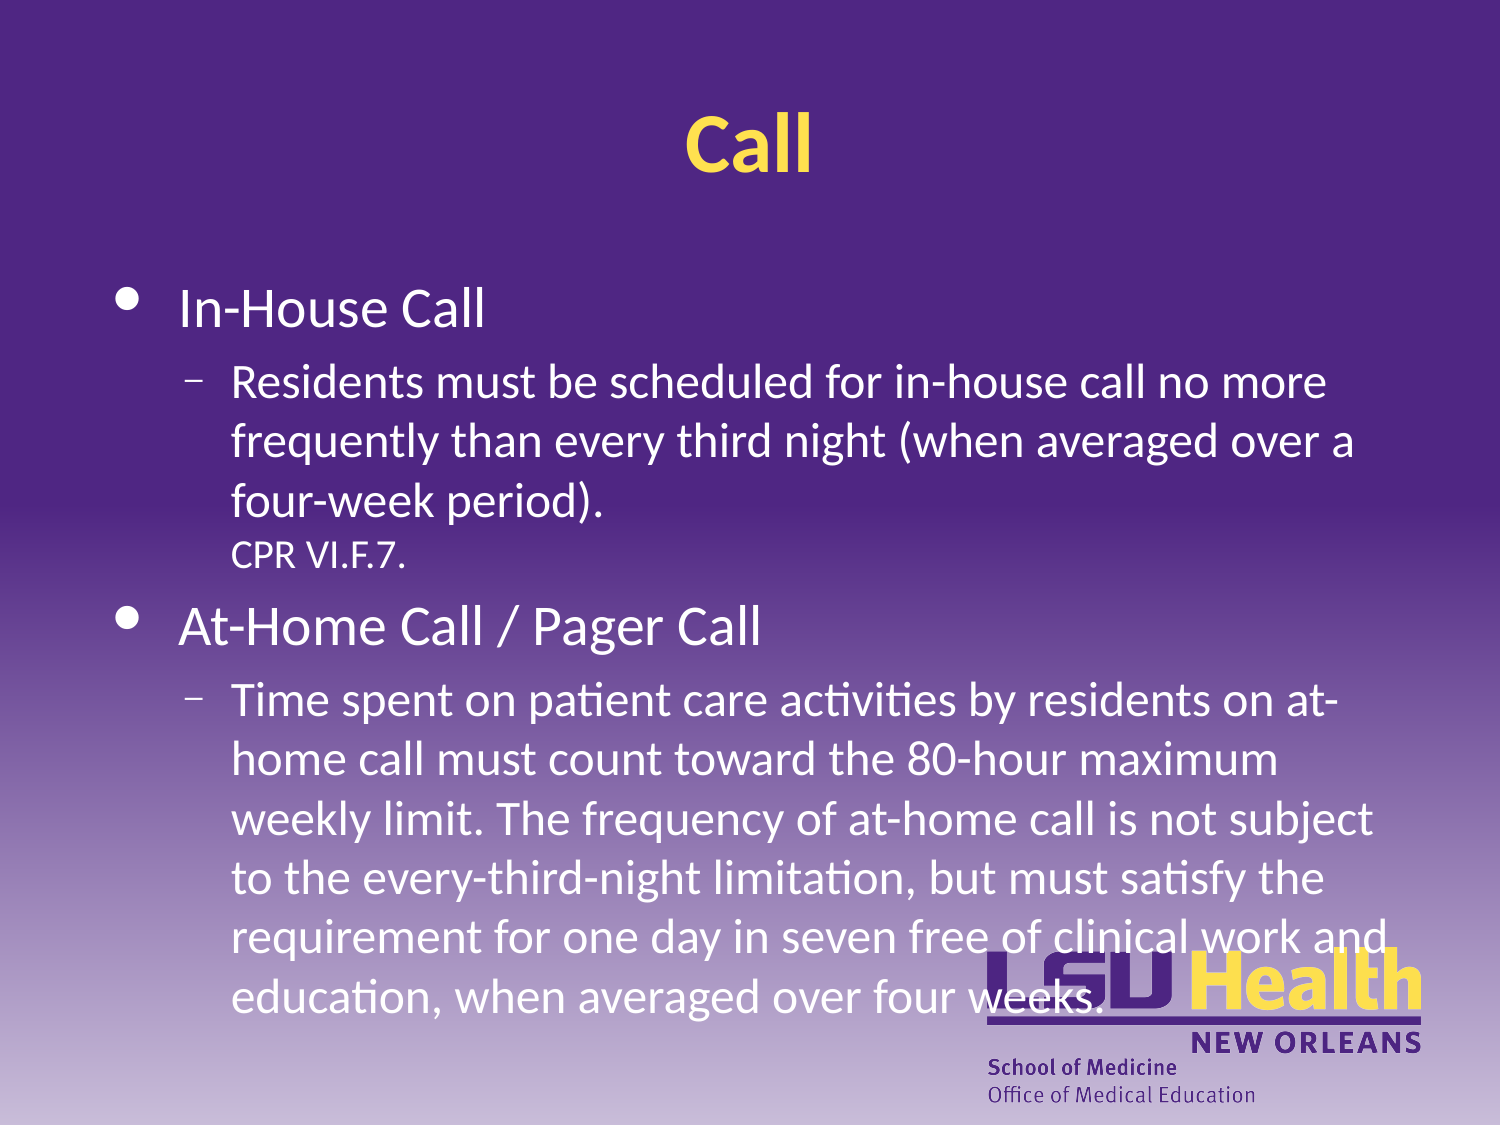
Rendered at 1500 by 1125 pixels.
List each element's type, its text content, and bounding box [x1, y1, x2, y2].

picture [987, 1035, 1421, 1103]
list In-House Call Residents must be scheduled for in-house call no more frequently than every third night (when averaged over a four-week period). CPR VI.F.7. At-Home Call / Pager Call Time spent on patient care activities by residents on at-home call must count toward the 80-hour maximum weekly limit. The frequency of at-home call is not subject to the every-third-night limitation, but must satisfy the requirement for one day in seven free of clinical work and education, when averaged over four weeks. [75, 262, 1425, 1035]
title Call [75, 45, 1425, 233]
